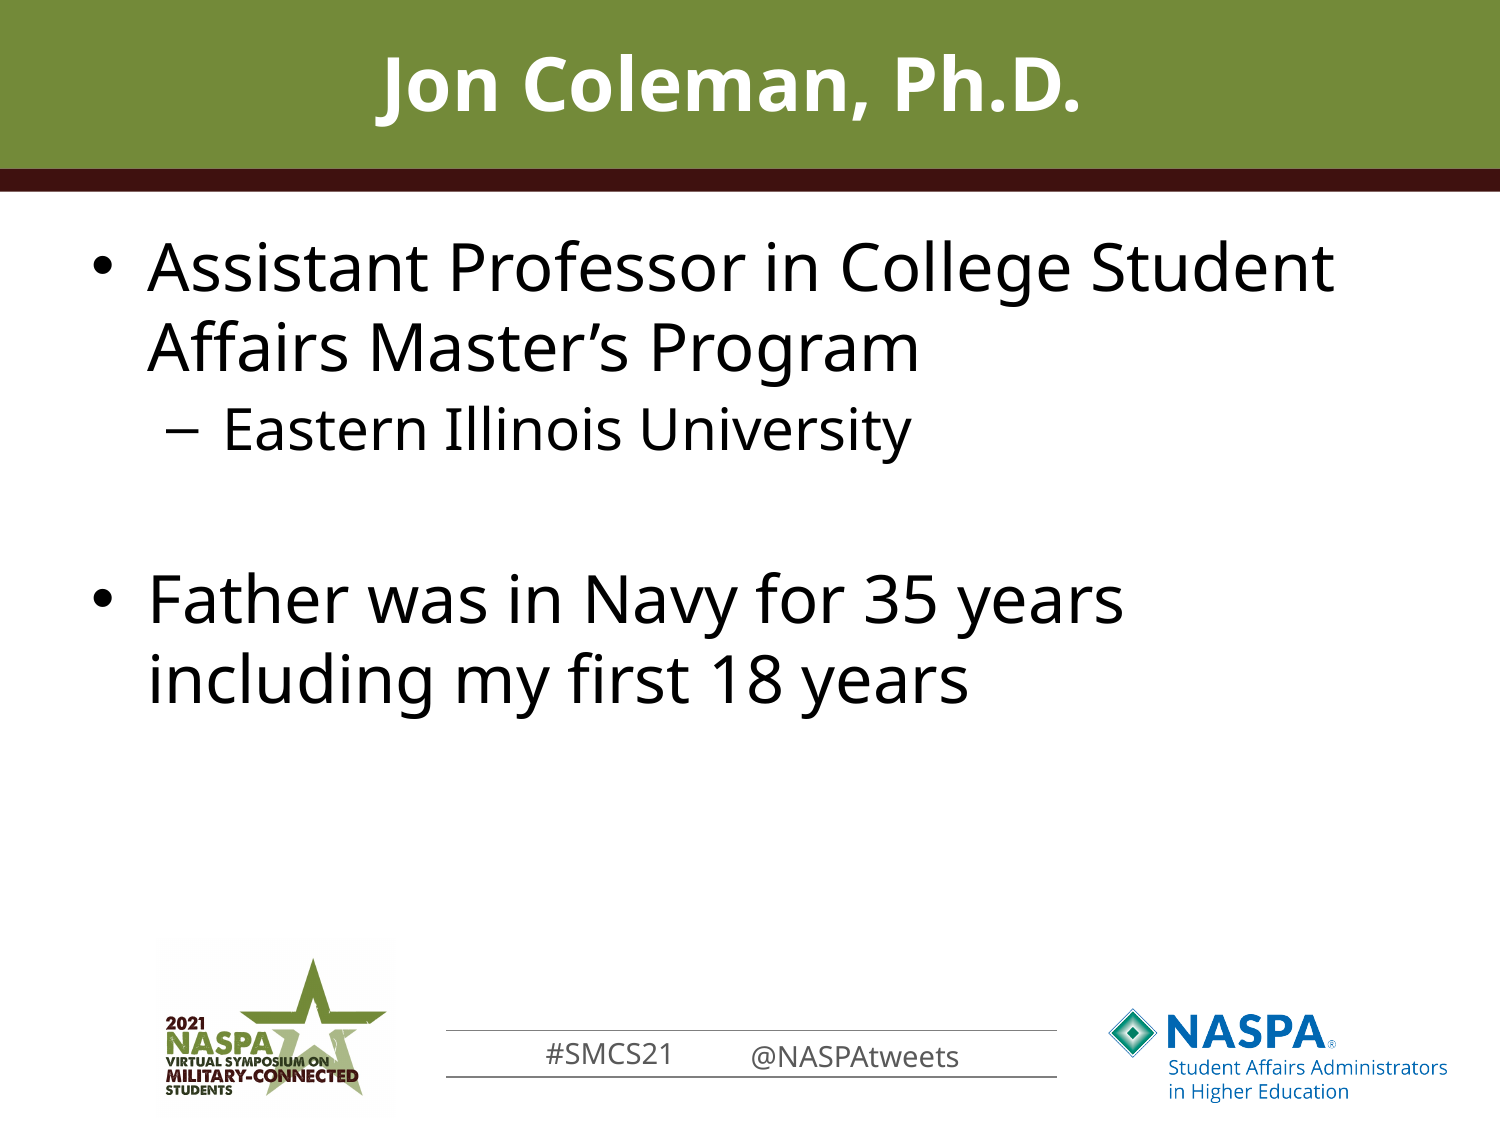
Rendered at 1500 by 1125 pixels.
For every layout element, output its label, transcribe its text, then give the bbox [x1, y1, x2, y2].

picture [156, 960, 396, 1118]
list Assistant Professor in College Student Affairs Master’s Program Eastern Illinois University Father was in Navy for 35 years including my first 18 years [57, 216, 1408, 960]
picture [1108, 1008, 1447, 1103]
title Jon Coleman, Ph.D. [57, 29, 1408, 216]
